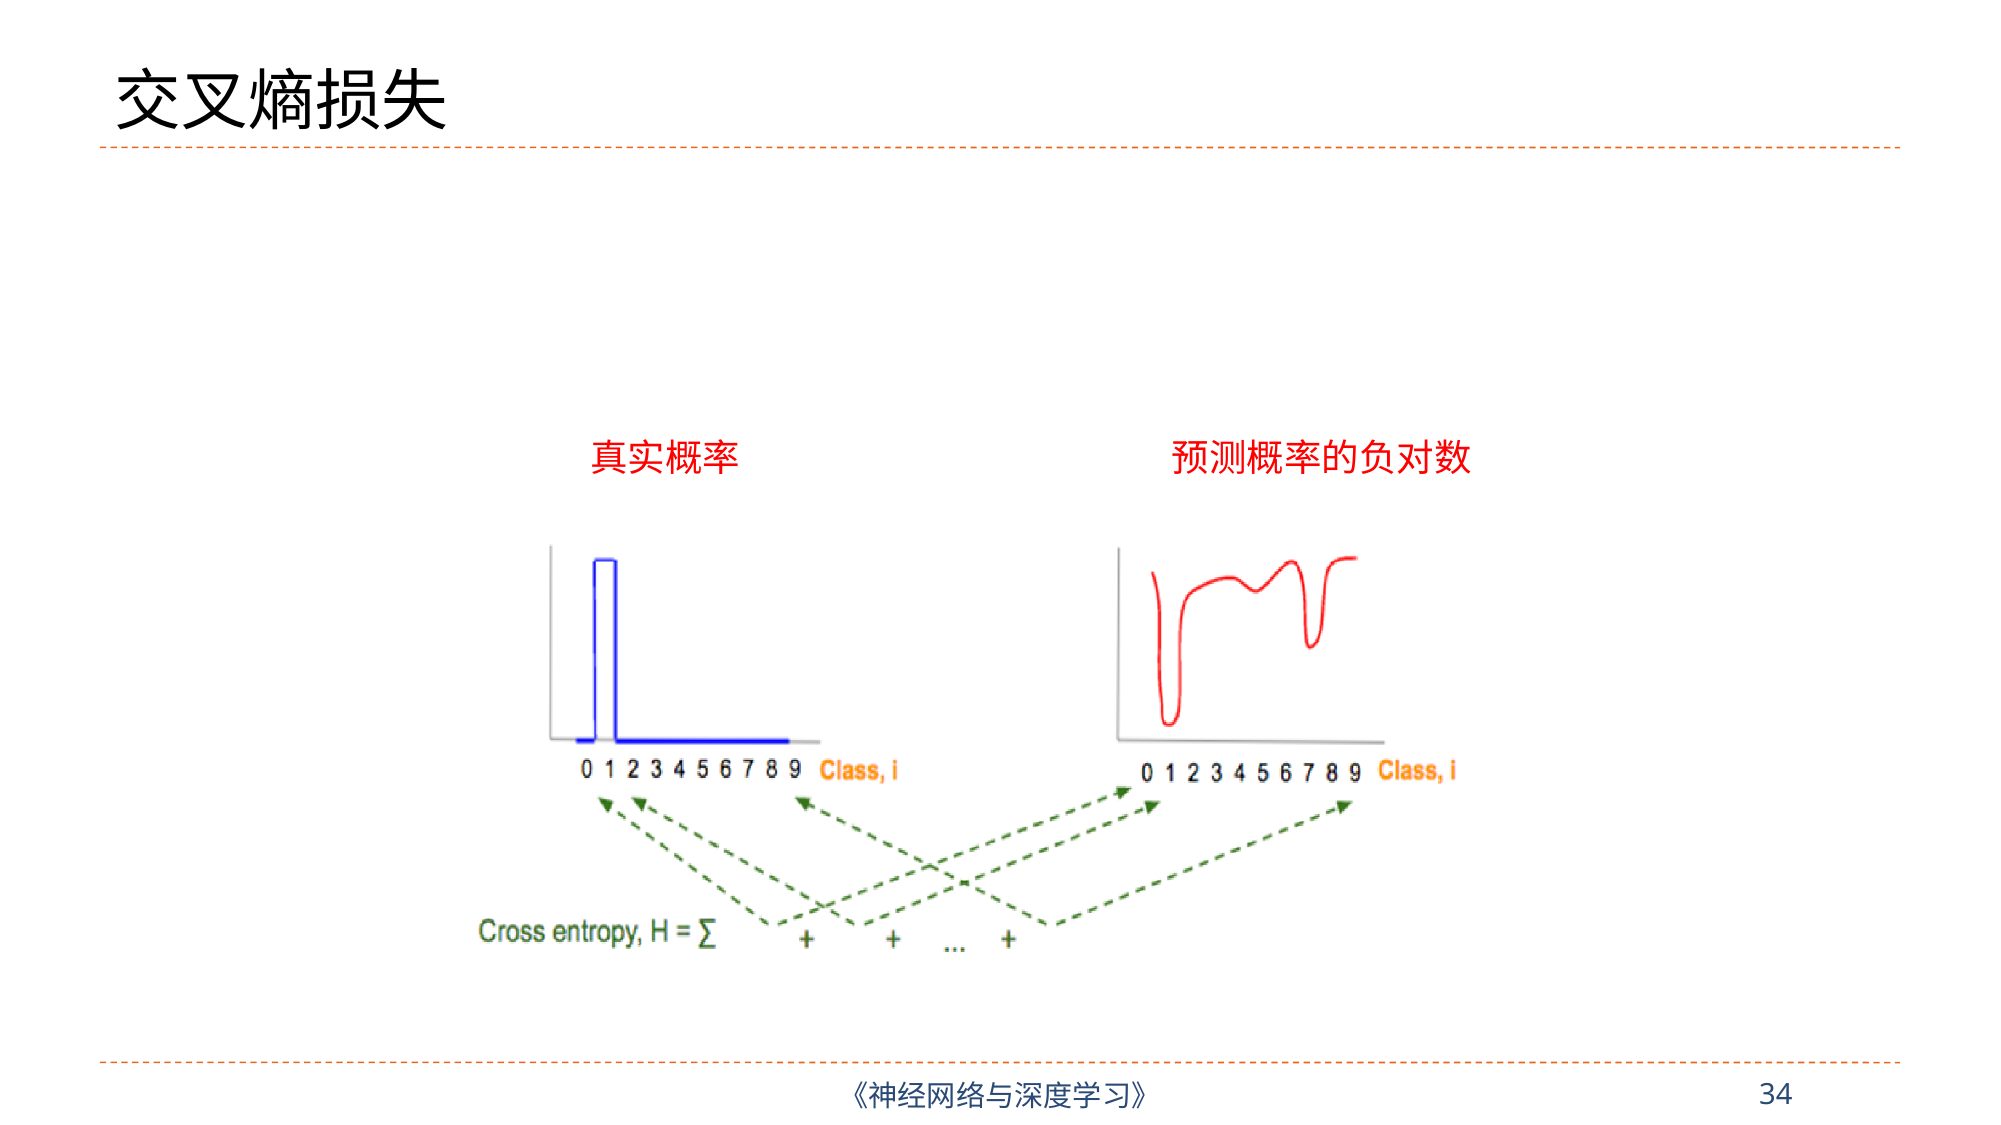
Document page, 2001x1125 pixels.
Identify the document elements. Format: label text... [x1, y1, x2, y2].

picture [449, 524, 1481, 1001]
title 交叉熵损失 [99, 24, 1900, 146]
